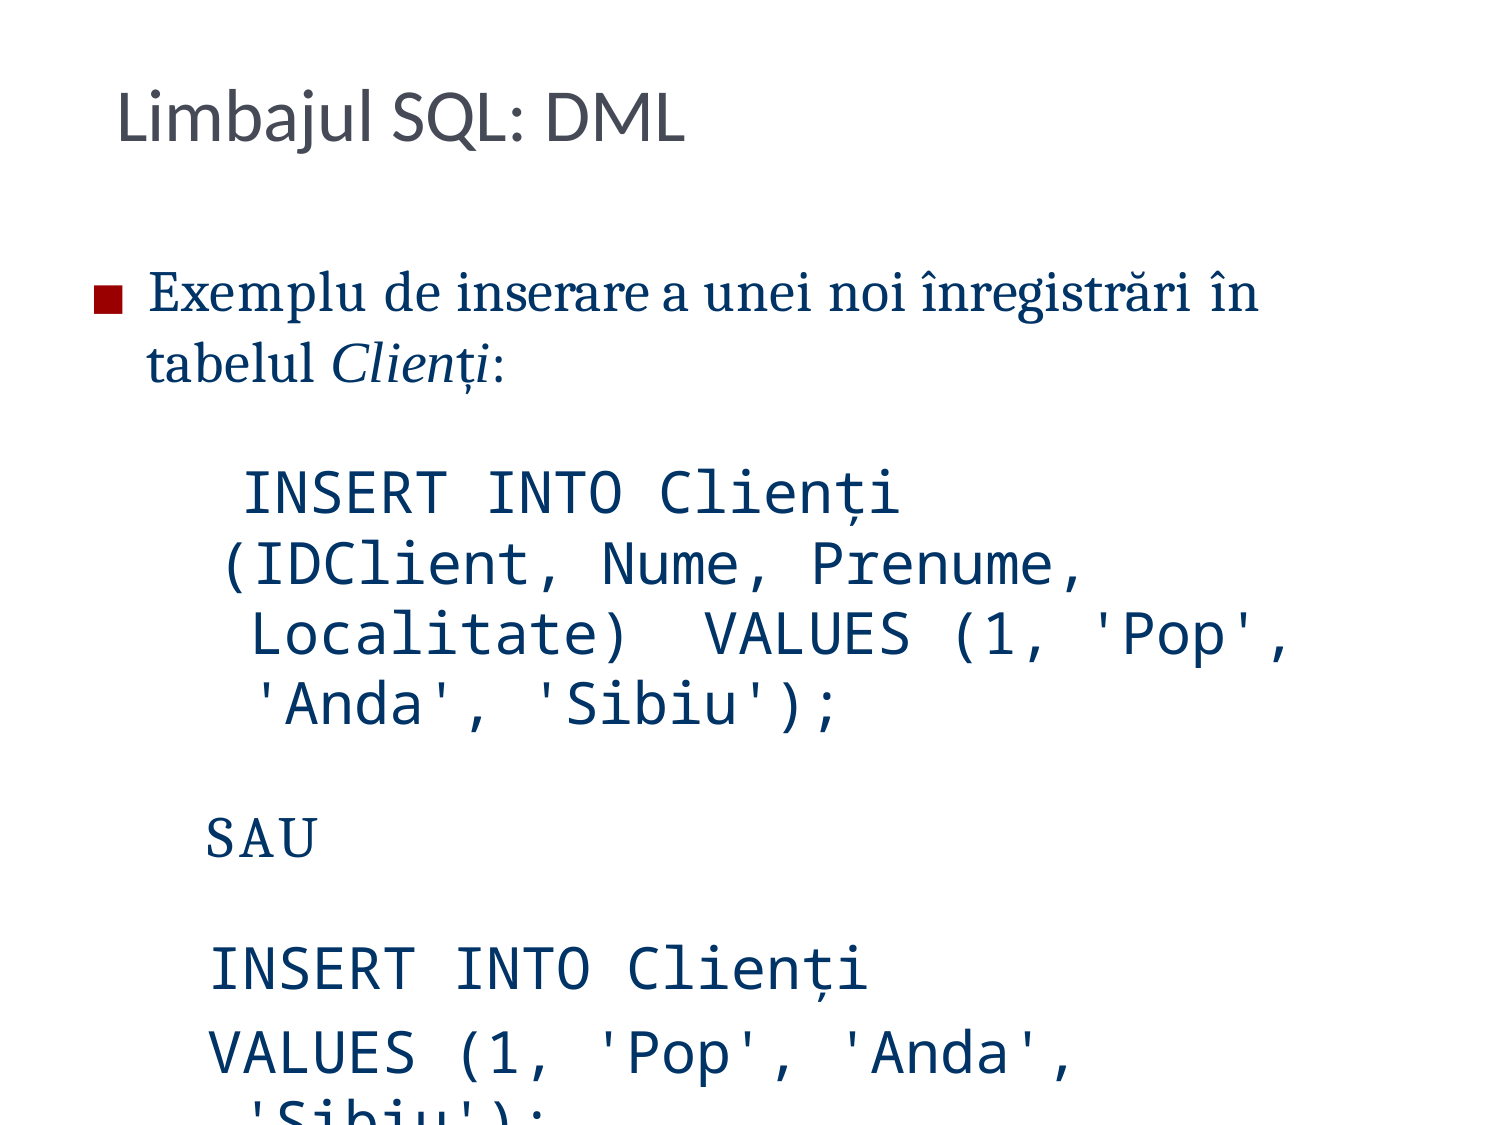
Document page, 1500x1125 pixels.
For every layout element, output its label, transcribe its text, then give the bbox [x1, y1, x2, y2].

text_box ◼ Exemplu de inserare a unei noi înregistrări în tabelul Clienți: INSERT INTO Clienți (IDClient, Nume, Prenume, Localitate) VALUES (1, 'Pop', 'Anda', 'Sibiu'); SAU INSERT INTO Clienți VALUES (1, 'Pop', 'Anda', 'Sibiu'); [87, 251, 1406, 1125]
title Limbajul SQL: DML [112, 15, 688, 205]
